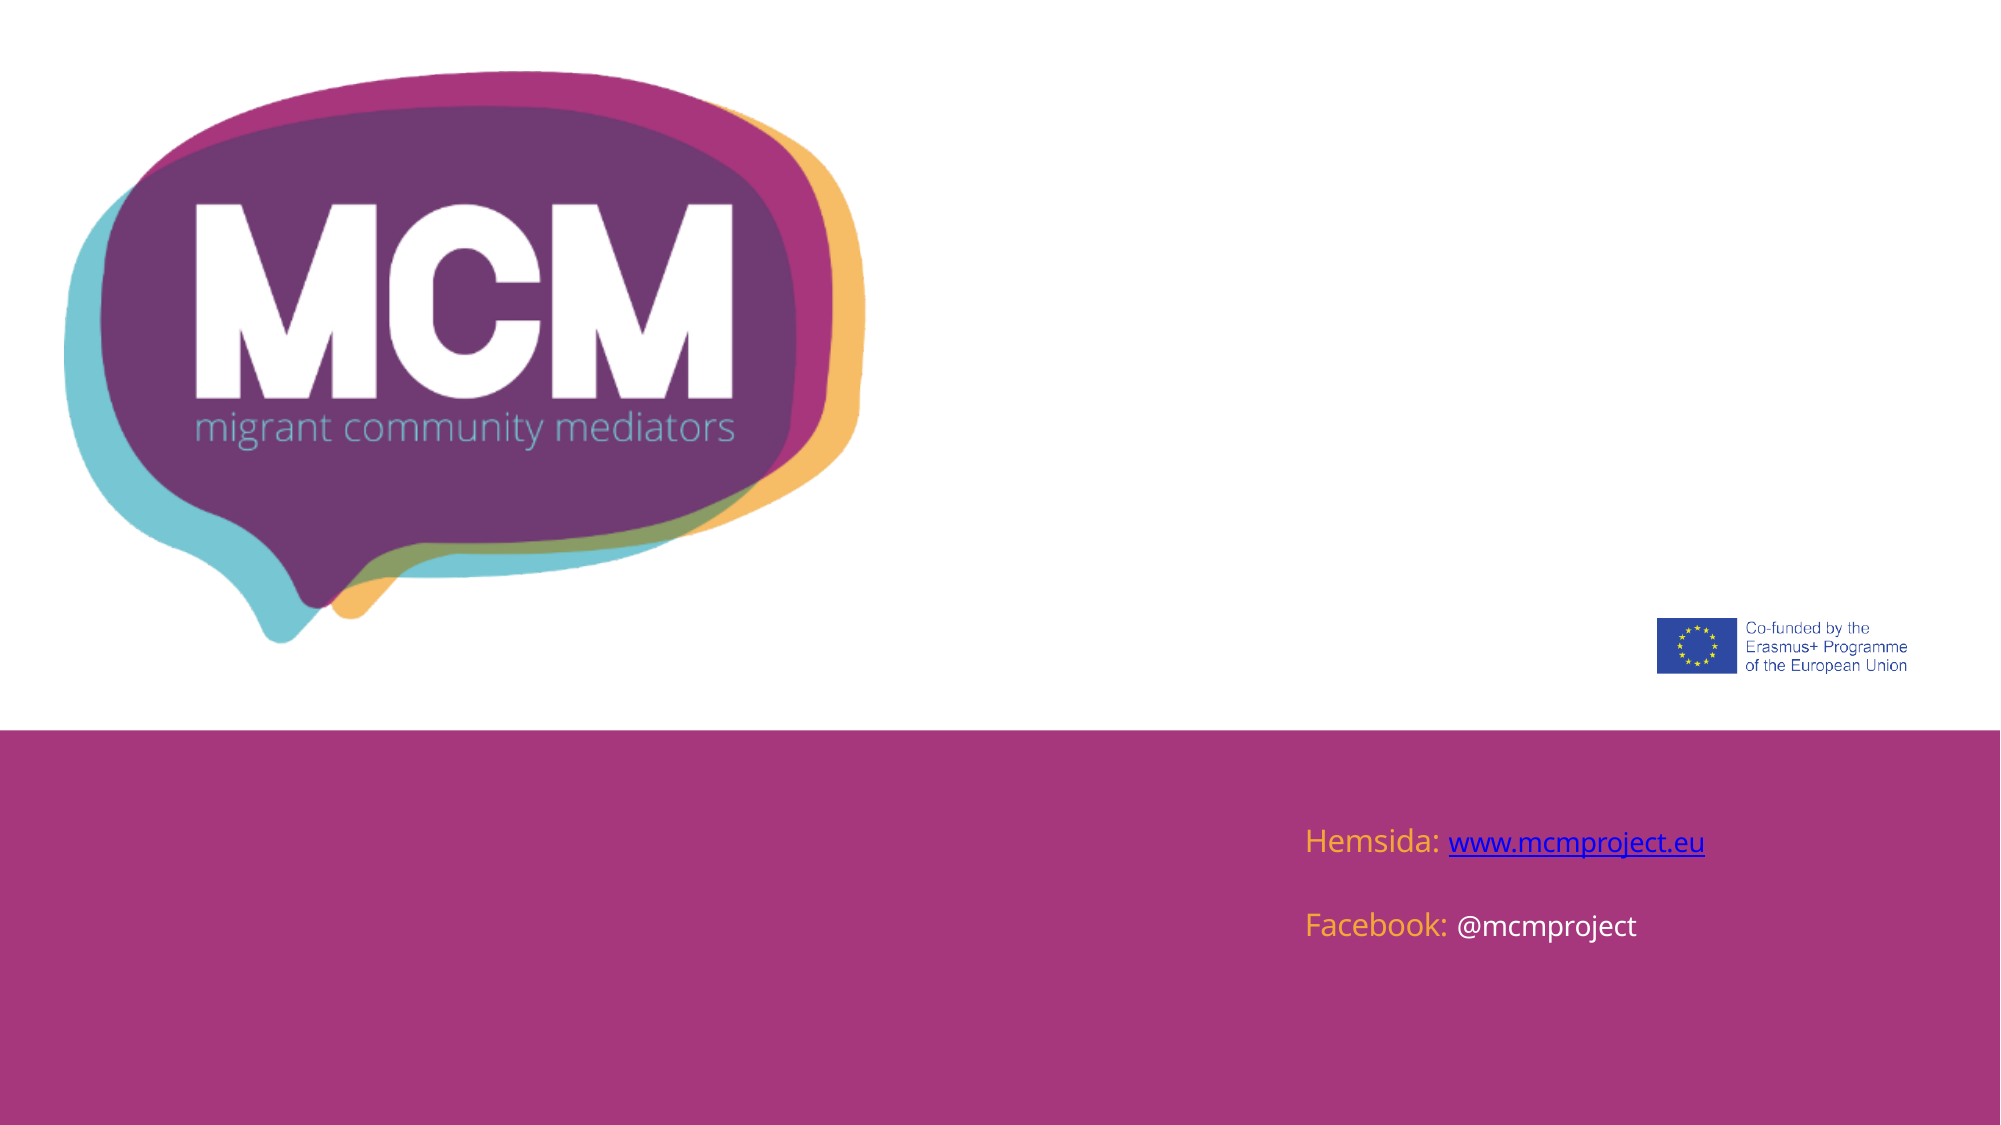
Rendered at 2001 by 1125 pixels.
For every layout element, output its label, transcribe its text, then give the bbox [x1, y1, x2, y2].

text_box Hemsida: www.mcmproject.eu Facebook: @mcmproject [1302, 819, 1717, 943]
text_box [0, 730, 2000, 1125]
picture [1657, 618, 1907, 674]
picture [64, 70, 867, 645]
